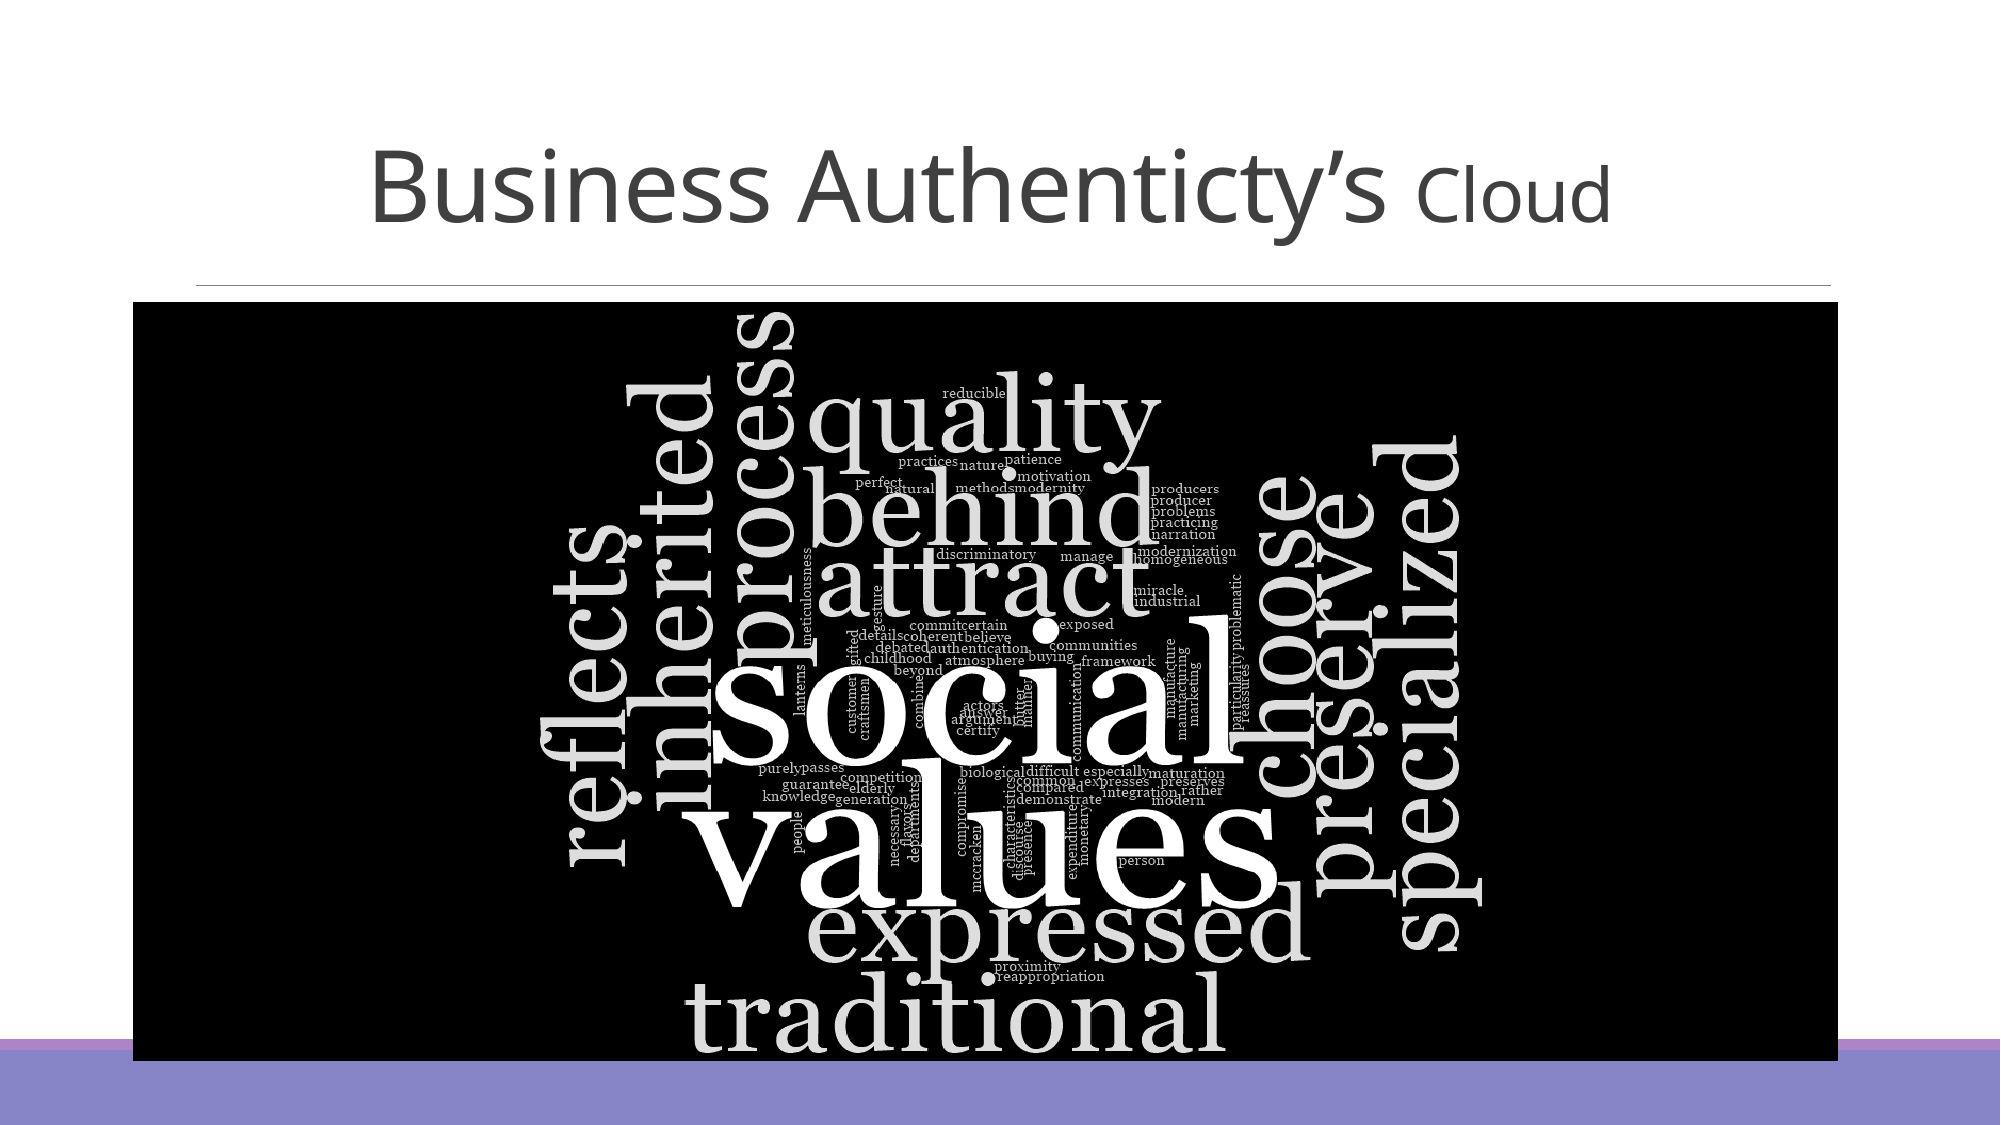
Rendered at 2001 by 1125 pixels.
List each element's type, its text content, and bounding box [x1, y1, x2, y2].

title Business Authenticty’s Cloud [212, 36, 1788, 250]
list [132, 302, 1838, 1061]
